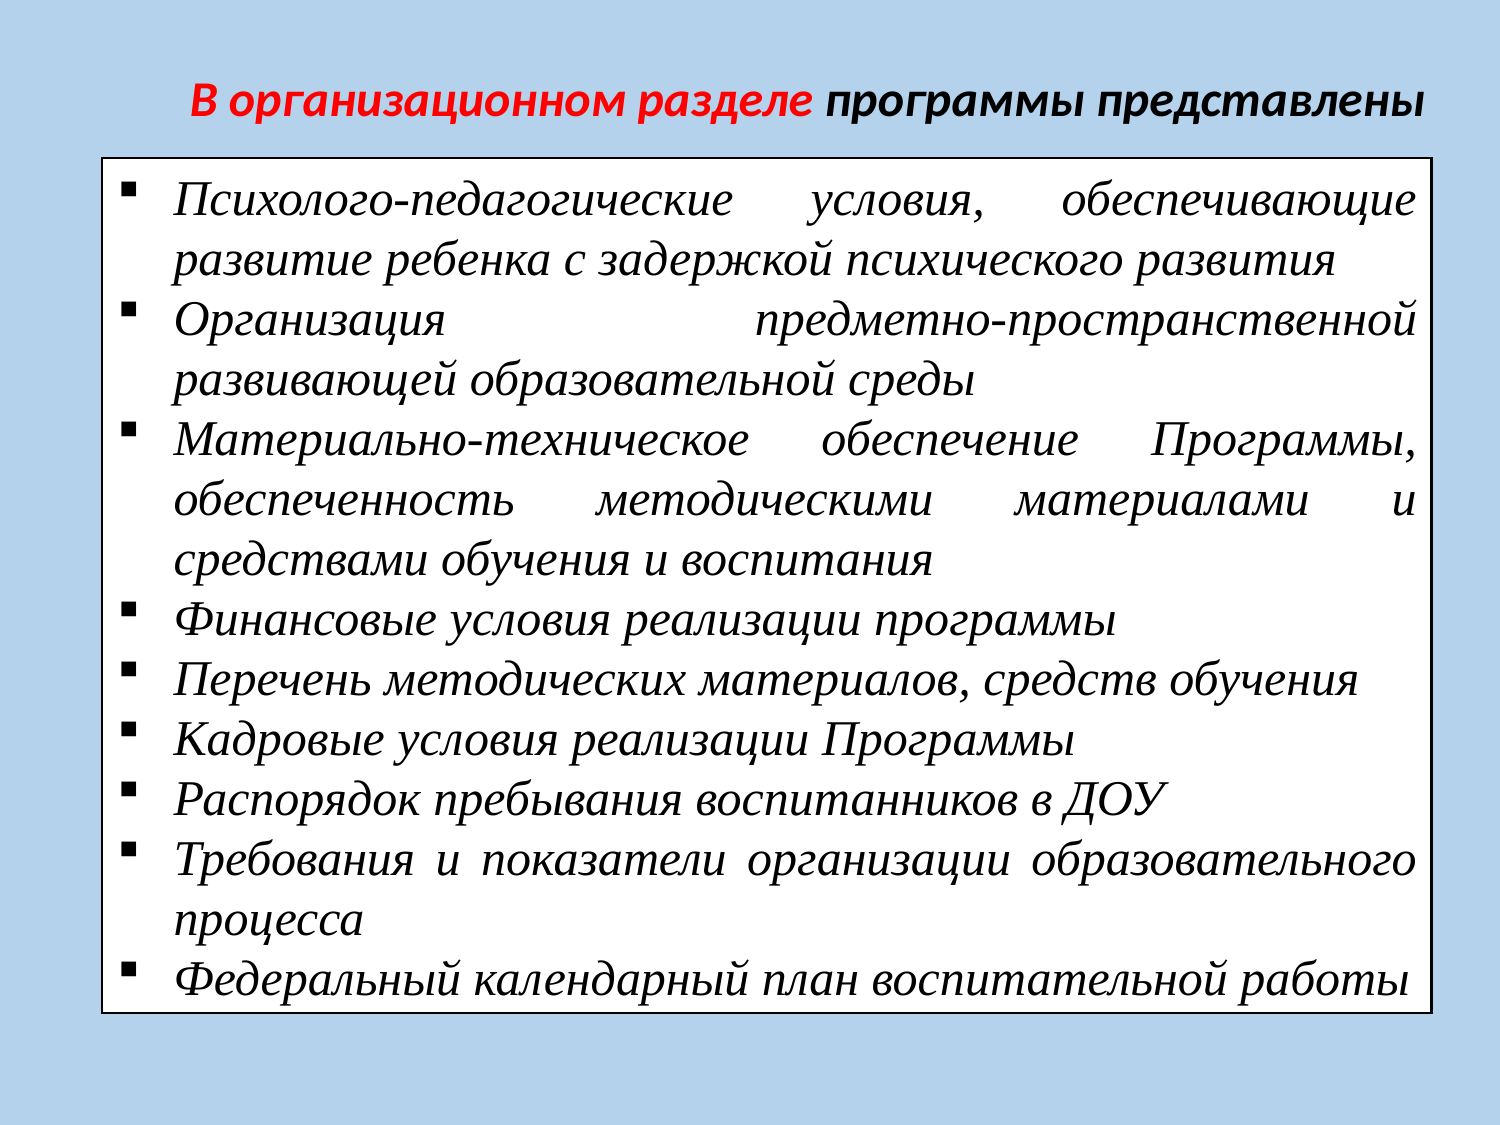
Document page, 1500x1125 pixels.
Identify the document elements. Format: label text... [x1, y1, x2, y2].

text_box Психолого-педагогические условия, обеспечивающие развитие ребенка с задержкой психического развития Организация предметно-пространственной развивающей образовательной среды Материально-техническое обеспечение Программы, обеспеченность методическими материалами и средствами обучения и воспитания Финансовые условия реализации программы Перечень методических материалов, средств обучения Кадровые условия реализации Программы Распорядок пребывания воспитанников в ДОУ Требования и показатели организации образовательного процесса Федеральный календарный план воспитательной работы [101, 157, 1433, 1014]
text_box В организационном разделе программы представлены [174, 58, 1452, 134]
